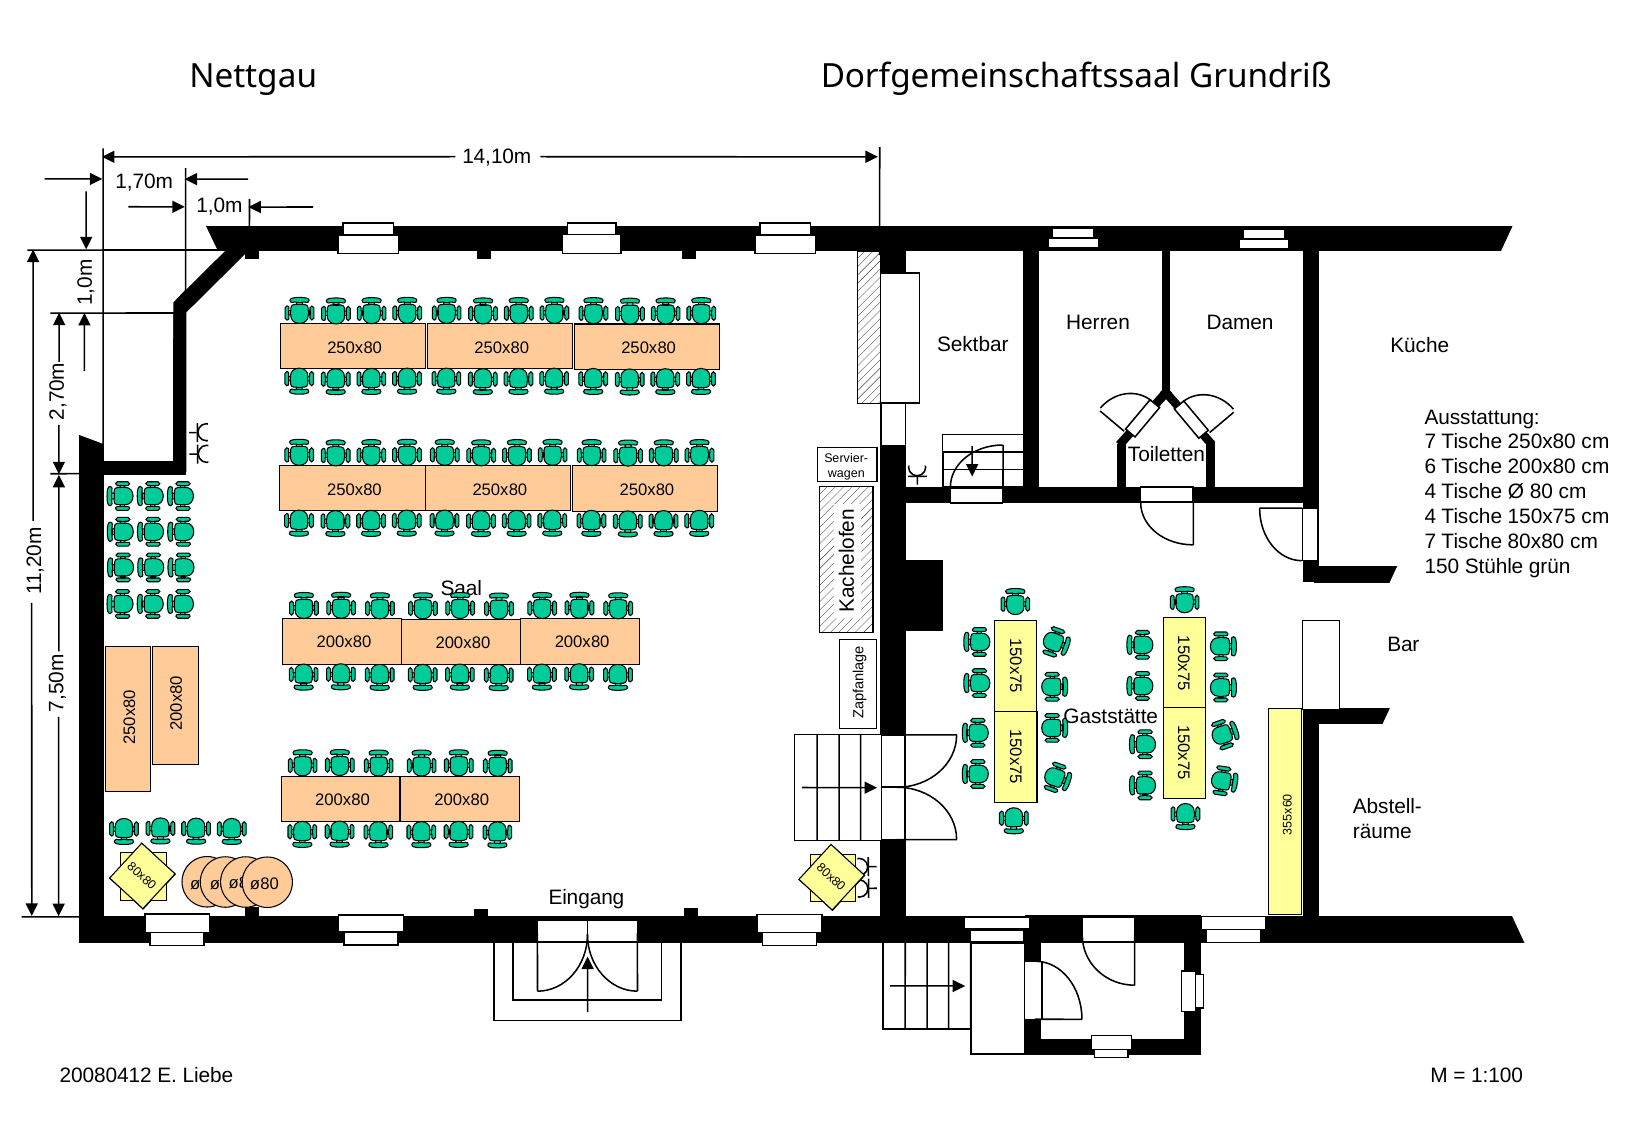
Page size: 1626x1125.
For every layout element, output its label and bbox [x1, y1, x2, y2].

text_box [1043, 626, 1071, 655]
text_box [1212, 632, 1230, 641]
text_box [1138, 731, 1231, 775]
text_box [1044, 787, 1060, 793]
text_box [1171, 803, 1200, 830]
text_box [1062, 677, 1068, 697]
text_box [1231, 636, 1237, 656]
text_box [425, 439, 571, 537]
text_box [427, 297, 572, 395]
text_box [1170, 586, 1199, 613]
text_box [402, 592, 518, 691]
text_box [969, 644, 1062, 688]
text_box [1126, 676, 1150, 701]
text_box [1267, 708, 1303, 915]
text_box [109, 817, 247, 845]
text_box [1129, 775, 1156, 800]
text_box [1138, 641, 1230, 685]
text_box [115, 682, 236, 729]
text_box [1062, 772, 1072, 791]
text_box [1041, 713, 1068, 738]
text_box [1231, 677, 1237, 698]
text_box [234, 856, 295, 908]
text_box [962, 718, 989, 743]
text_box [401, 749, 520, 849]
text_box [81, 536, 111, 564]
text_box [1126, 630, 1152, 655]
text_box [572, 439, 718, 538]
text_box [179, 856, 193, 908]
text_box [213, 856, 233, 908]
text_box [962, 764, 966, 784]
text_box [573, 297, 720, 396]
text_box [520, 591, 640, 691]
text_box [798, 853, 864, 902]
text_box [51, 536, 80, 564]
text_box [112, 536, 250, 564]
text_box [279, 439, 423, 537]
text_box [1001, 588, 1030, 615]
text_box [1045, 695, 1060, 702]
text_box [281, 749, 401, 848]
text_box [999, 807, 1029, 834]
text_box [194, 856, 211, 908]
text_box [1212, 692, 1230, 702]
text_box [1211, 719, 1239, 740]
text_box [970, 735, 1062, 779]
text_box [809, 441, 884, 488]
text_box [1212, 773, 1238, 796]
text_box [963, 627, 990, 649]
text_box [109, 851, 175, 900]
text_box [282, 591, 402, 691]
text_box [279, 297, 425, 395]
text_box [1129, 734, 1134, 754]
text_box [54, 696, 201, 742]
